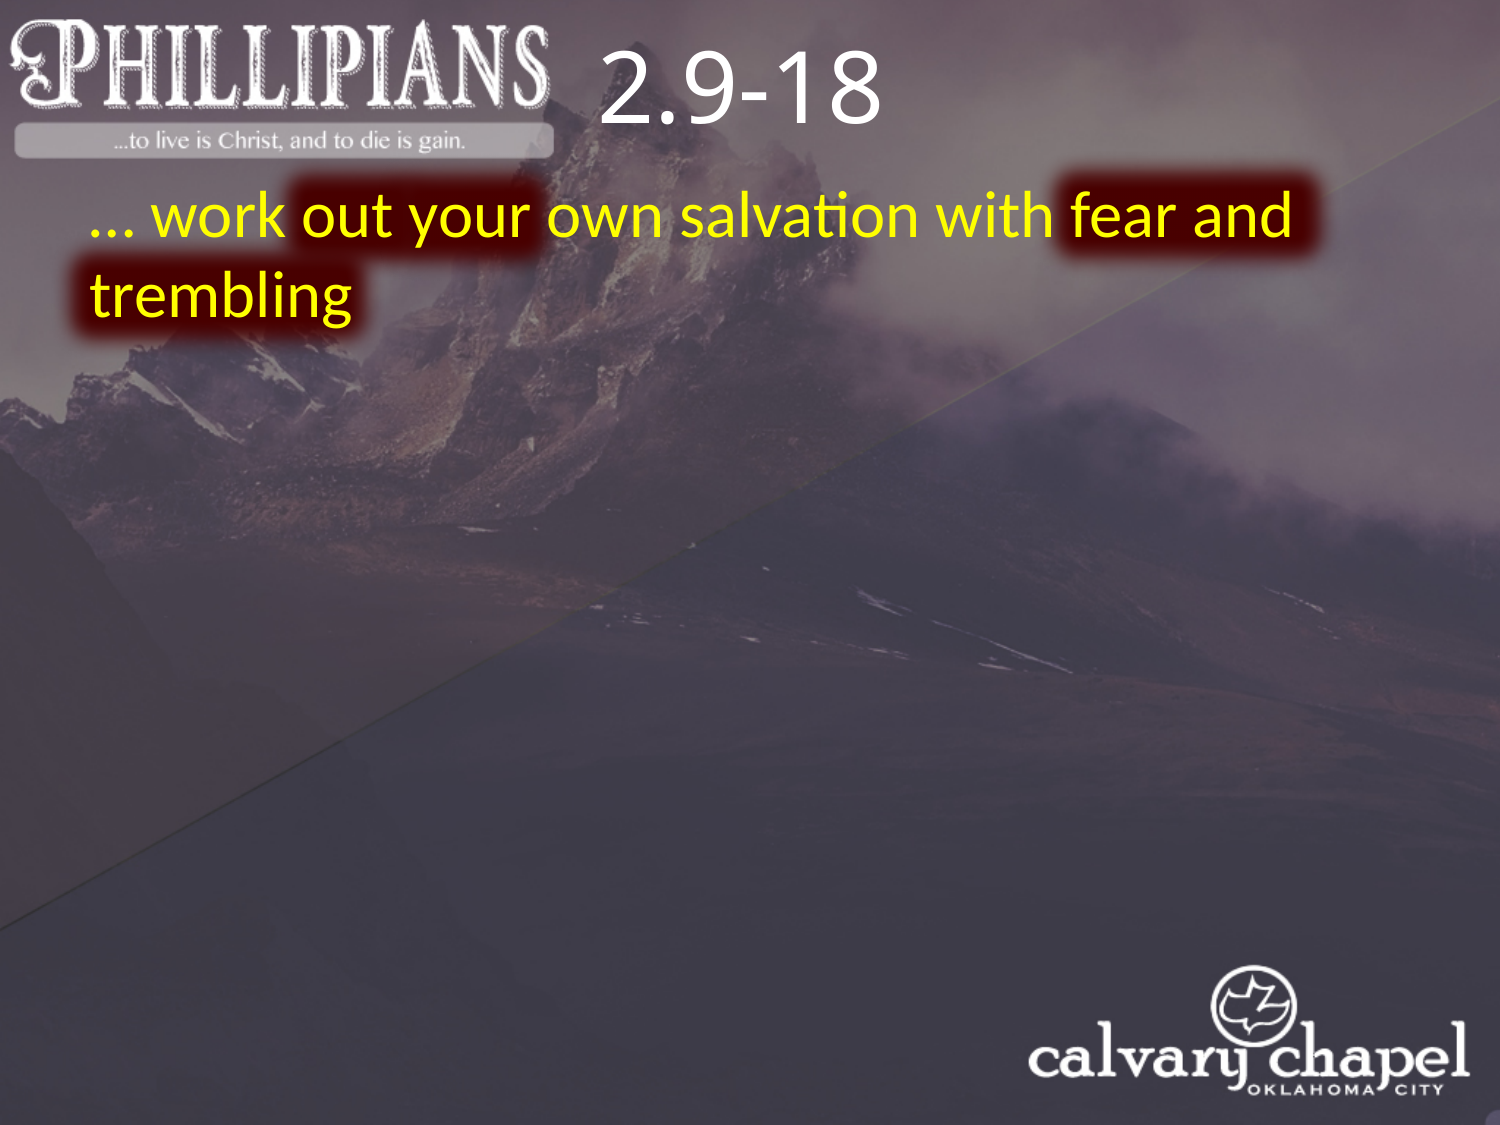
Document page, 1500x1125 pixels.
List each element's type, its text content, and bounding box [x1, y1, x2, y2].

text_box 2.9-18 [582, 15, 1188, 152]
picture [0, 0, 1500, 1125]
text_box … work out your own salvation with fear and trembling [75, 163, 1389, 338]
